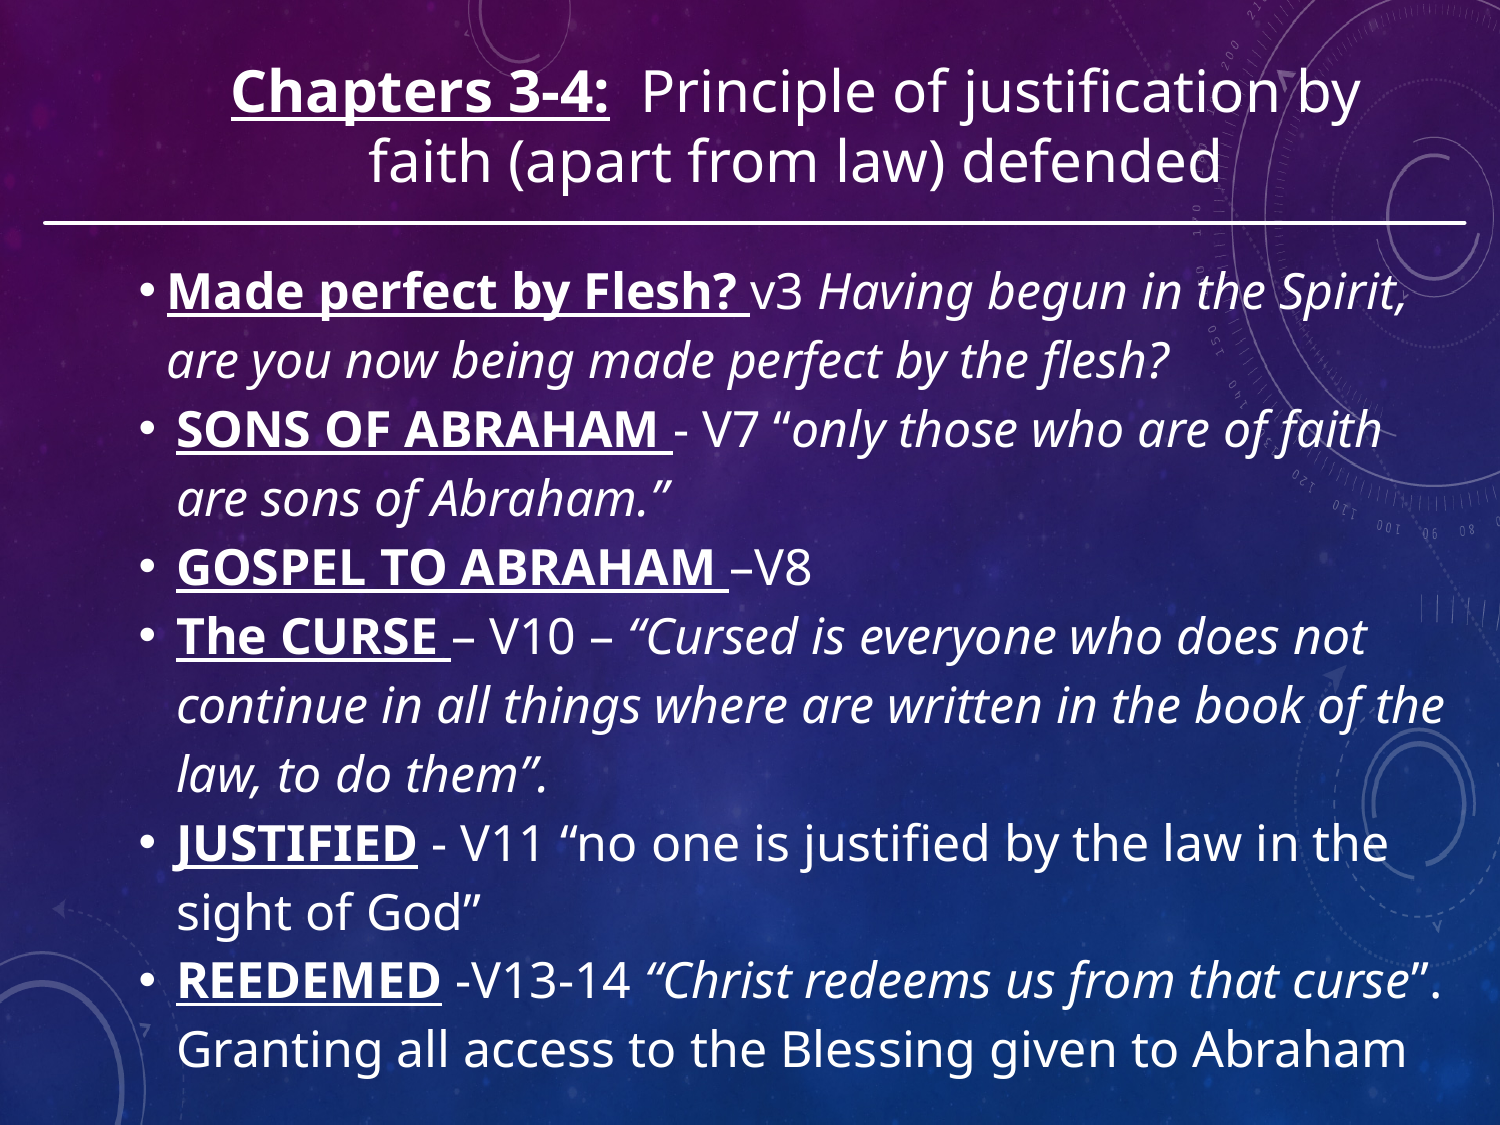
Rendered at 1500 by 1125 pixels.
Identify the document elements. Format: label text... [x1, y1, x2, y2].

picture [0, 0, 1500, 1125]
text_box Made perfect by Flesh? v3 Having begun in the Spirit, are you now being made perfect by the flesh? SONS OF ABRAHAM - V7 “only those who are of faith are sons of Abraham.” GOSPEL TO ABRAHAM –V8 The CURSE – V10 – “Cursed is everyone who does not continue in all things where are written in the book of the law, to do them”. JUSTIFIED - V11 “no one is justified by the law in the sight of God” REEDEMED -V13-14 “Christ redeems us from that curse”. Granting all access to the Blessing given to Abraham [0, 242, 1484, 1086]
text_box Chapters 3-4: Principle of justification by faith (apart from law) defended [157, 46, 1434, 202]
